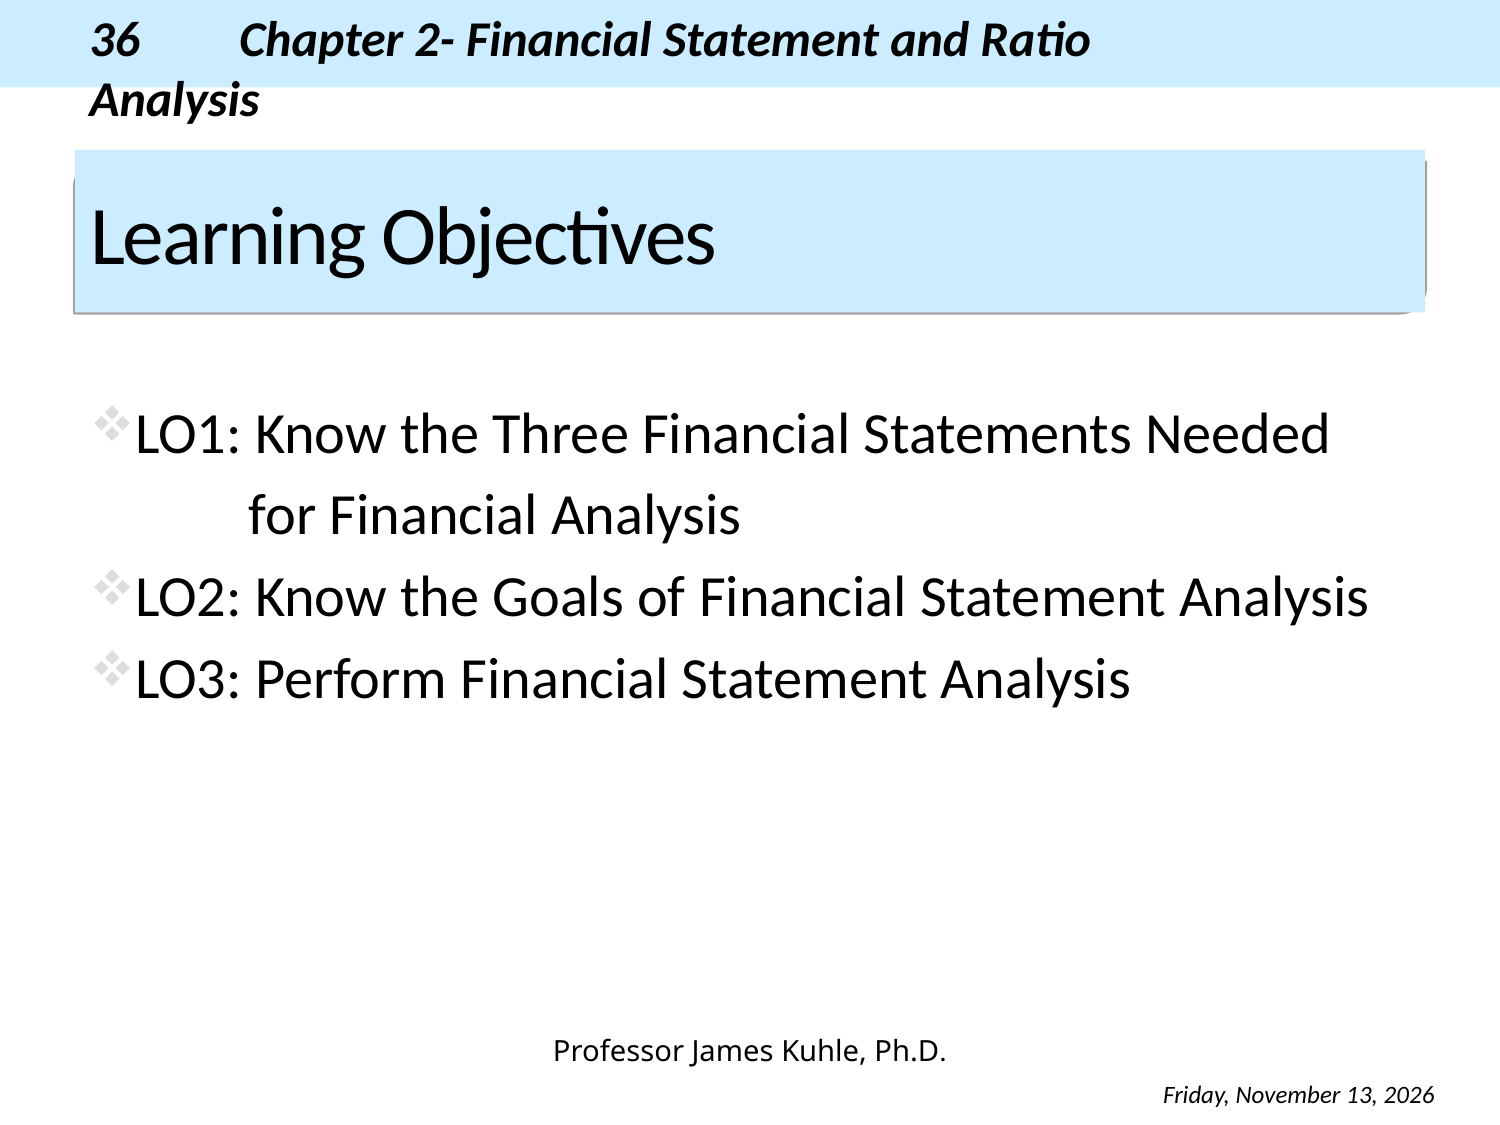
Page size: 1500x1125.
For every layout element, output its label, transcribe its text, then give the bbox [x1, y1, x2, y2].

title Learning Objectives [75, 149, 1425, 313]
list LO1: Know the Three Financial Statements Needed for Financial Analysis LO2: Know the Goals of Financial Statement Analysis LO3: Perform Financial Statement Analysis [75, 387, 1425, 1125]
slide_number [975, 1071, 1450, 1125]
